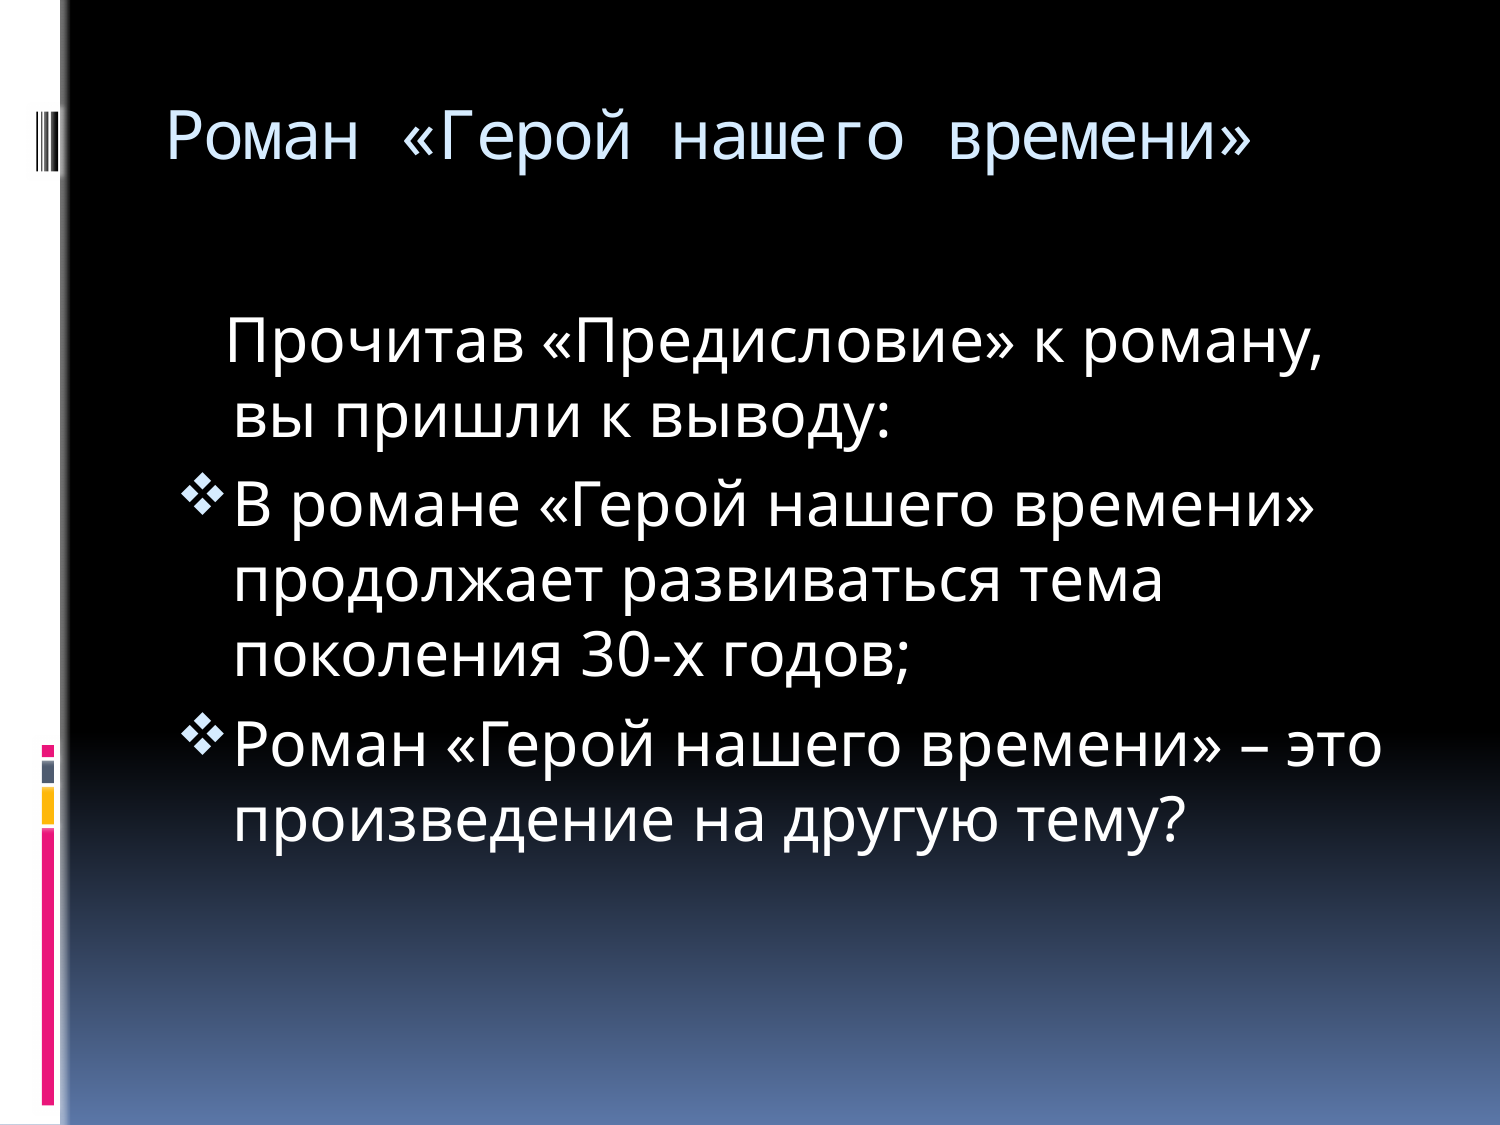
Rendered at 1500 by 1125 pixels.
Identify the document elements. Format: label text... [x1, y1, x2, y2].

title Роман «Герой нашего времени» [150, 83, 1425, 234]
list Прочитав «Предисловие» к роману, вы пришли к выводу: В романе «Герой нашего времени» продолжает развиваться тема поколения 30-х годов; Роман «Герой нашего времени» – это произведение на другую тему? [150, 292, 1425, 1043]
